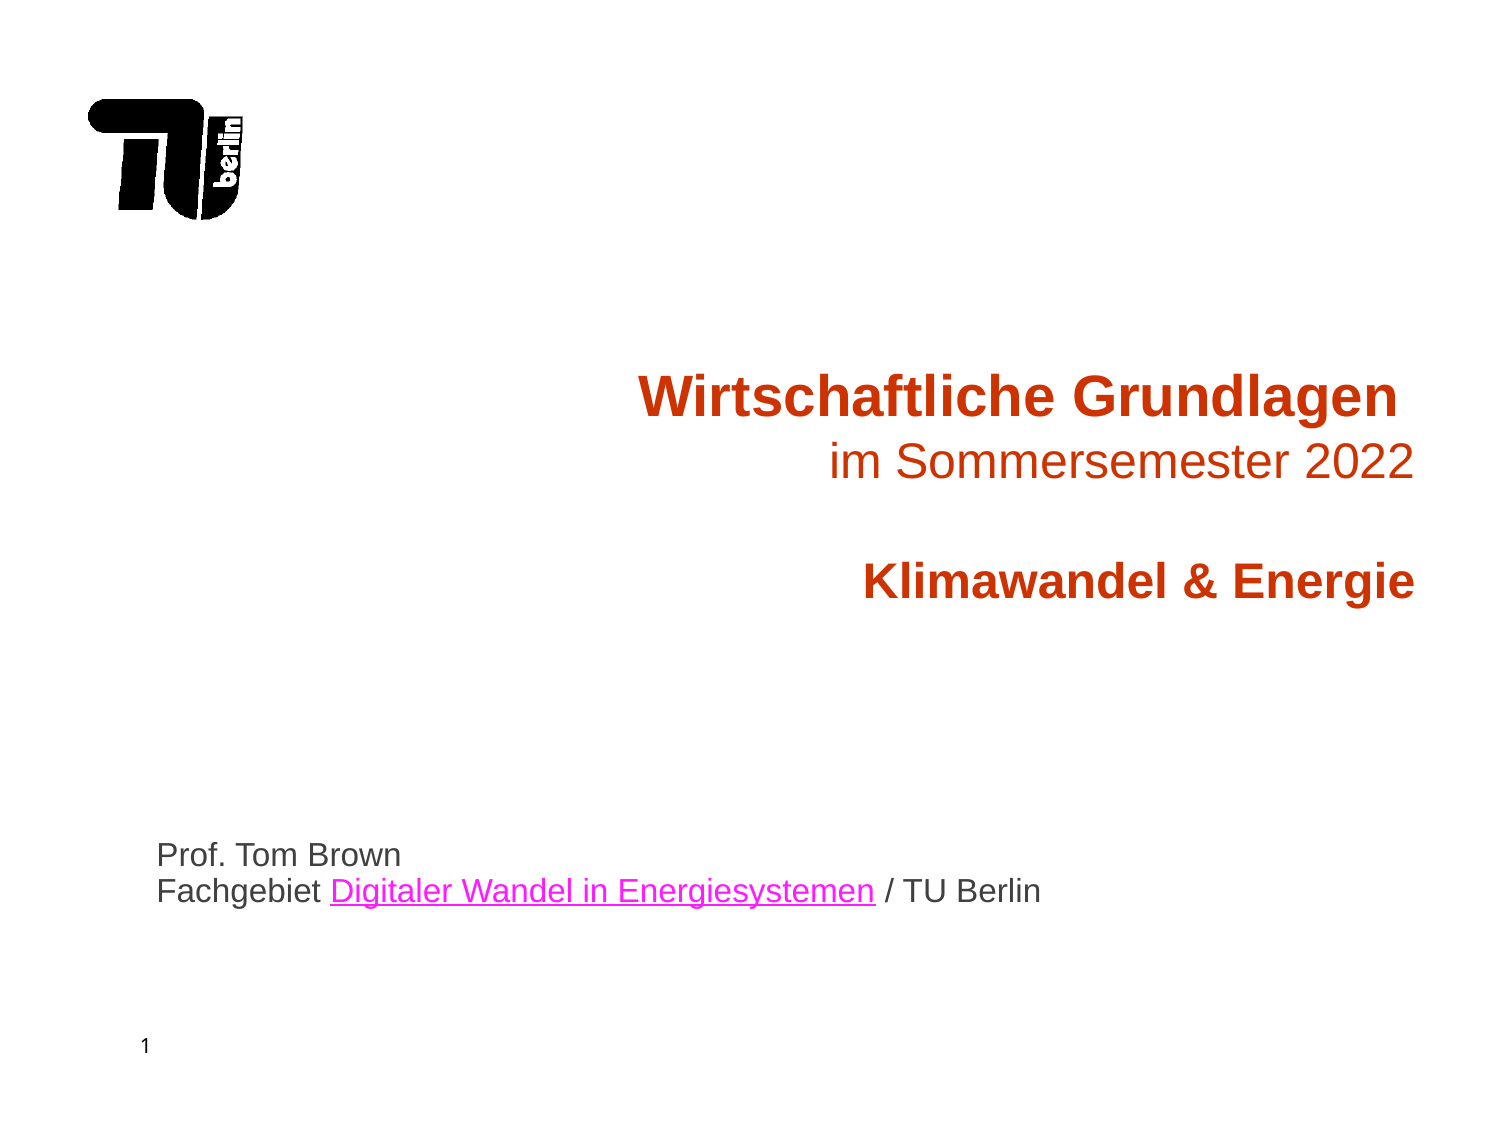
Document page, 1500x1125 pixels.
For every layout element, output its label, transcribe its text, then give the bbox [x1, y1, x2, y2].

text_box Prof. Tom Brown Fachgebiet Digitaler Wandel in Energiesystemen / TU Berlin [141, 830, 1105, 917]
picture [88, 99, 243, 220]
title Wirtschaftliche Grundlagen im Sommersemester 2022 Klimawandel & Energie [315, 207, 1431, 617]
